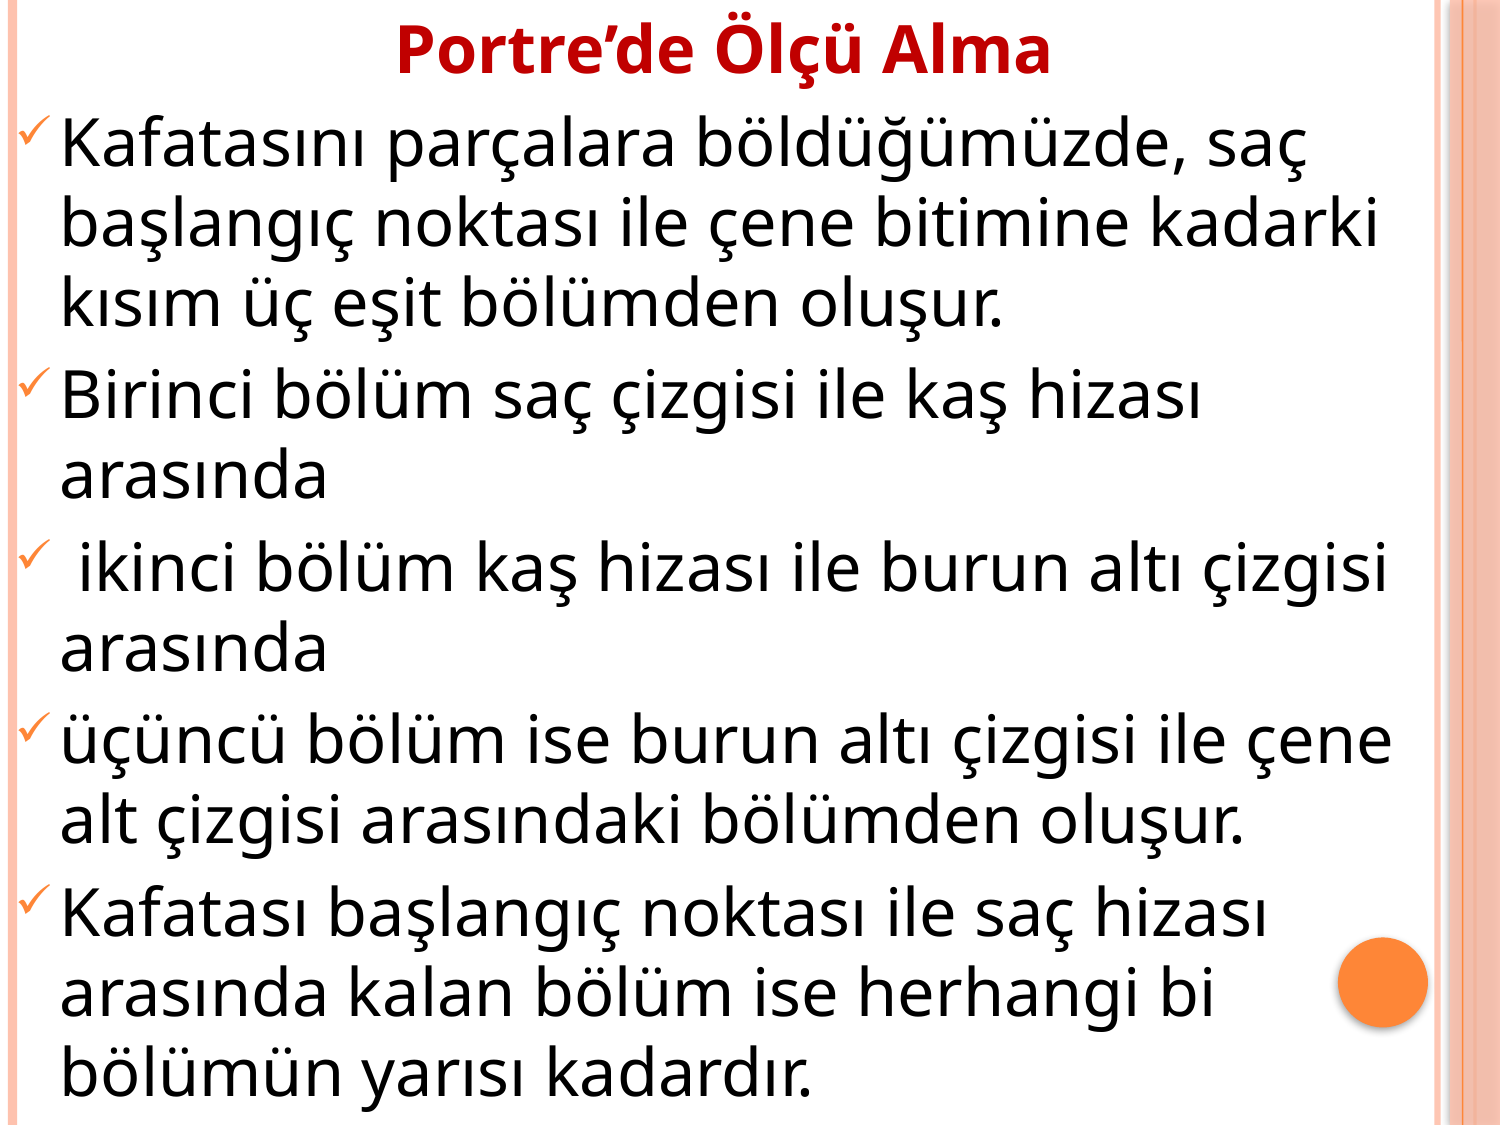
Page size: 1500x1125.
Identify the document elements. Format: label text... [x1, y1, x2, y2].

list Portre’de Ölçü Alma Kafatasını parçalara böldüğümüzde, saç başlangıç noktası ile çene bitimine kadarki kısım üç eşit bölümden oluşur. Birinci bölüm saç çizgisi ile kaş hizası arasında ikinci bölüm kaş hizası ile burun altı çizgisi arasında üçüncü bölüm ise burun altı çizgisi ile çene alt çizgisi arasındaki bölümden oluşur. Kafatası başlangıç noktası ile saç hizası arasında kalan bölüm ise herhangi bi bölümün yarısı kadardır. [0, 0, 1500, 1125]
